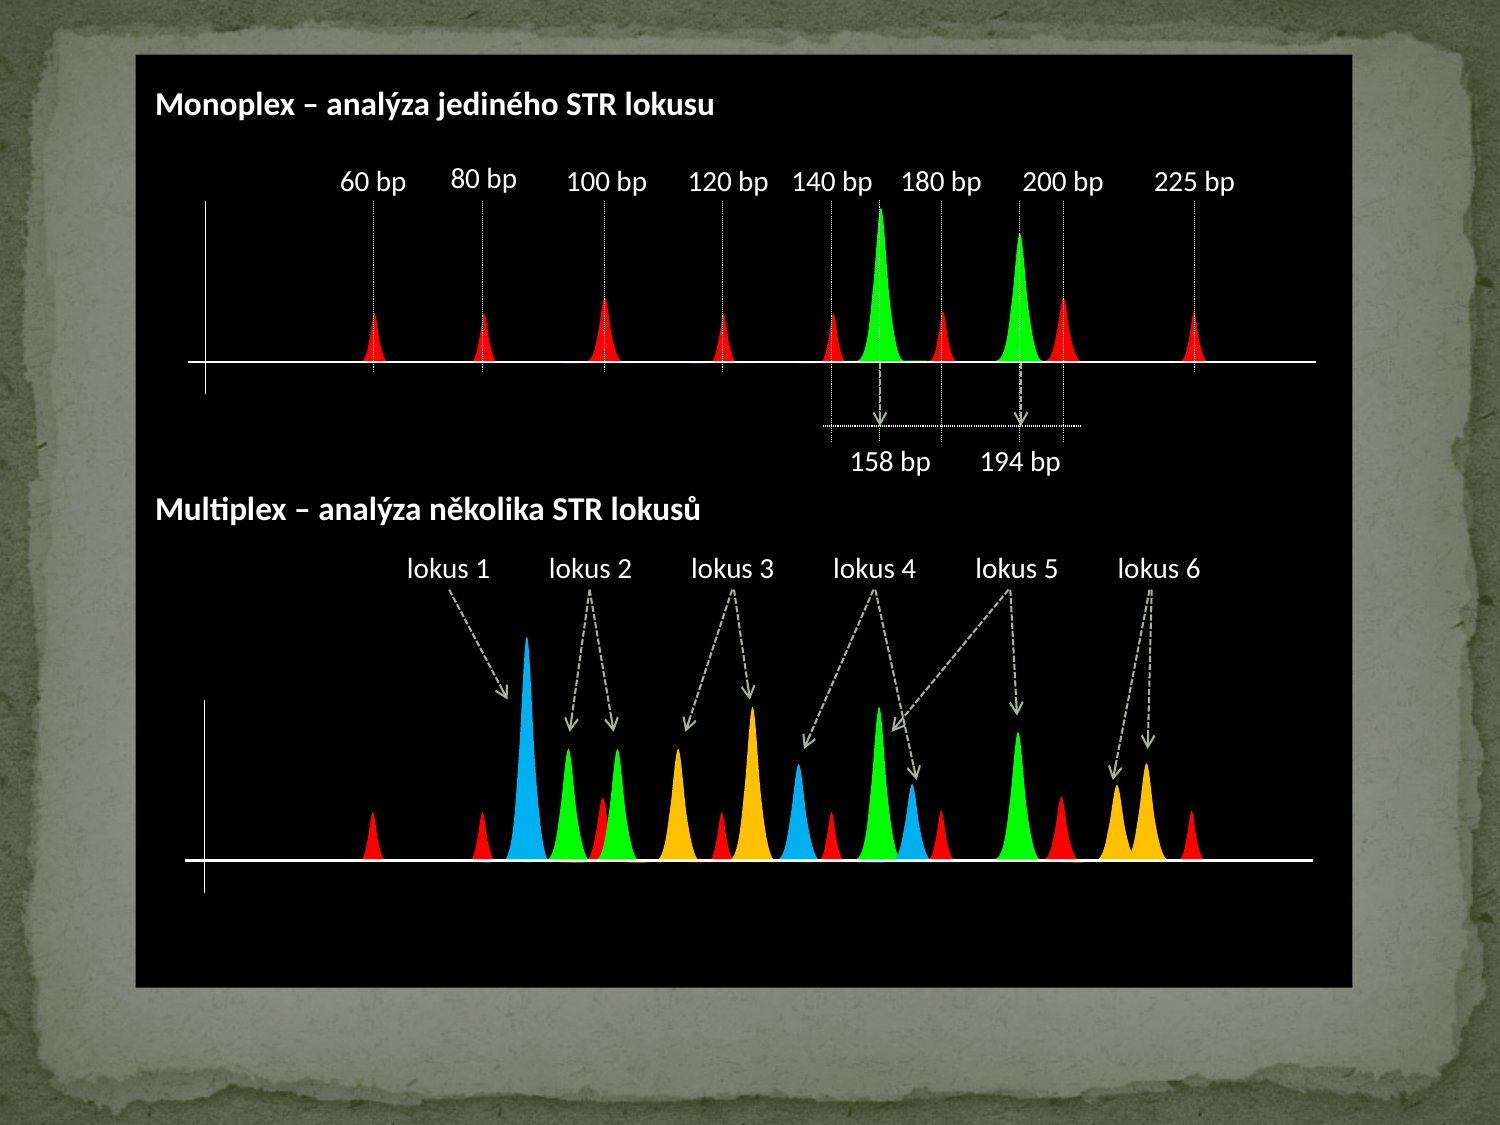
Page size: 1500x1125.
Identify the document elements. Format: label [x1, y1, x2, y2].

text_box [139, 58, 1350, 985]
